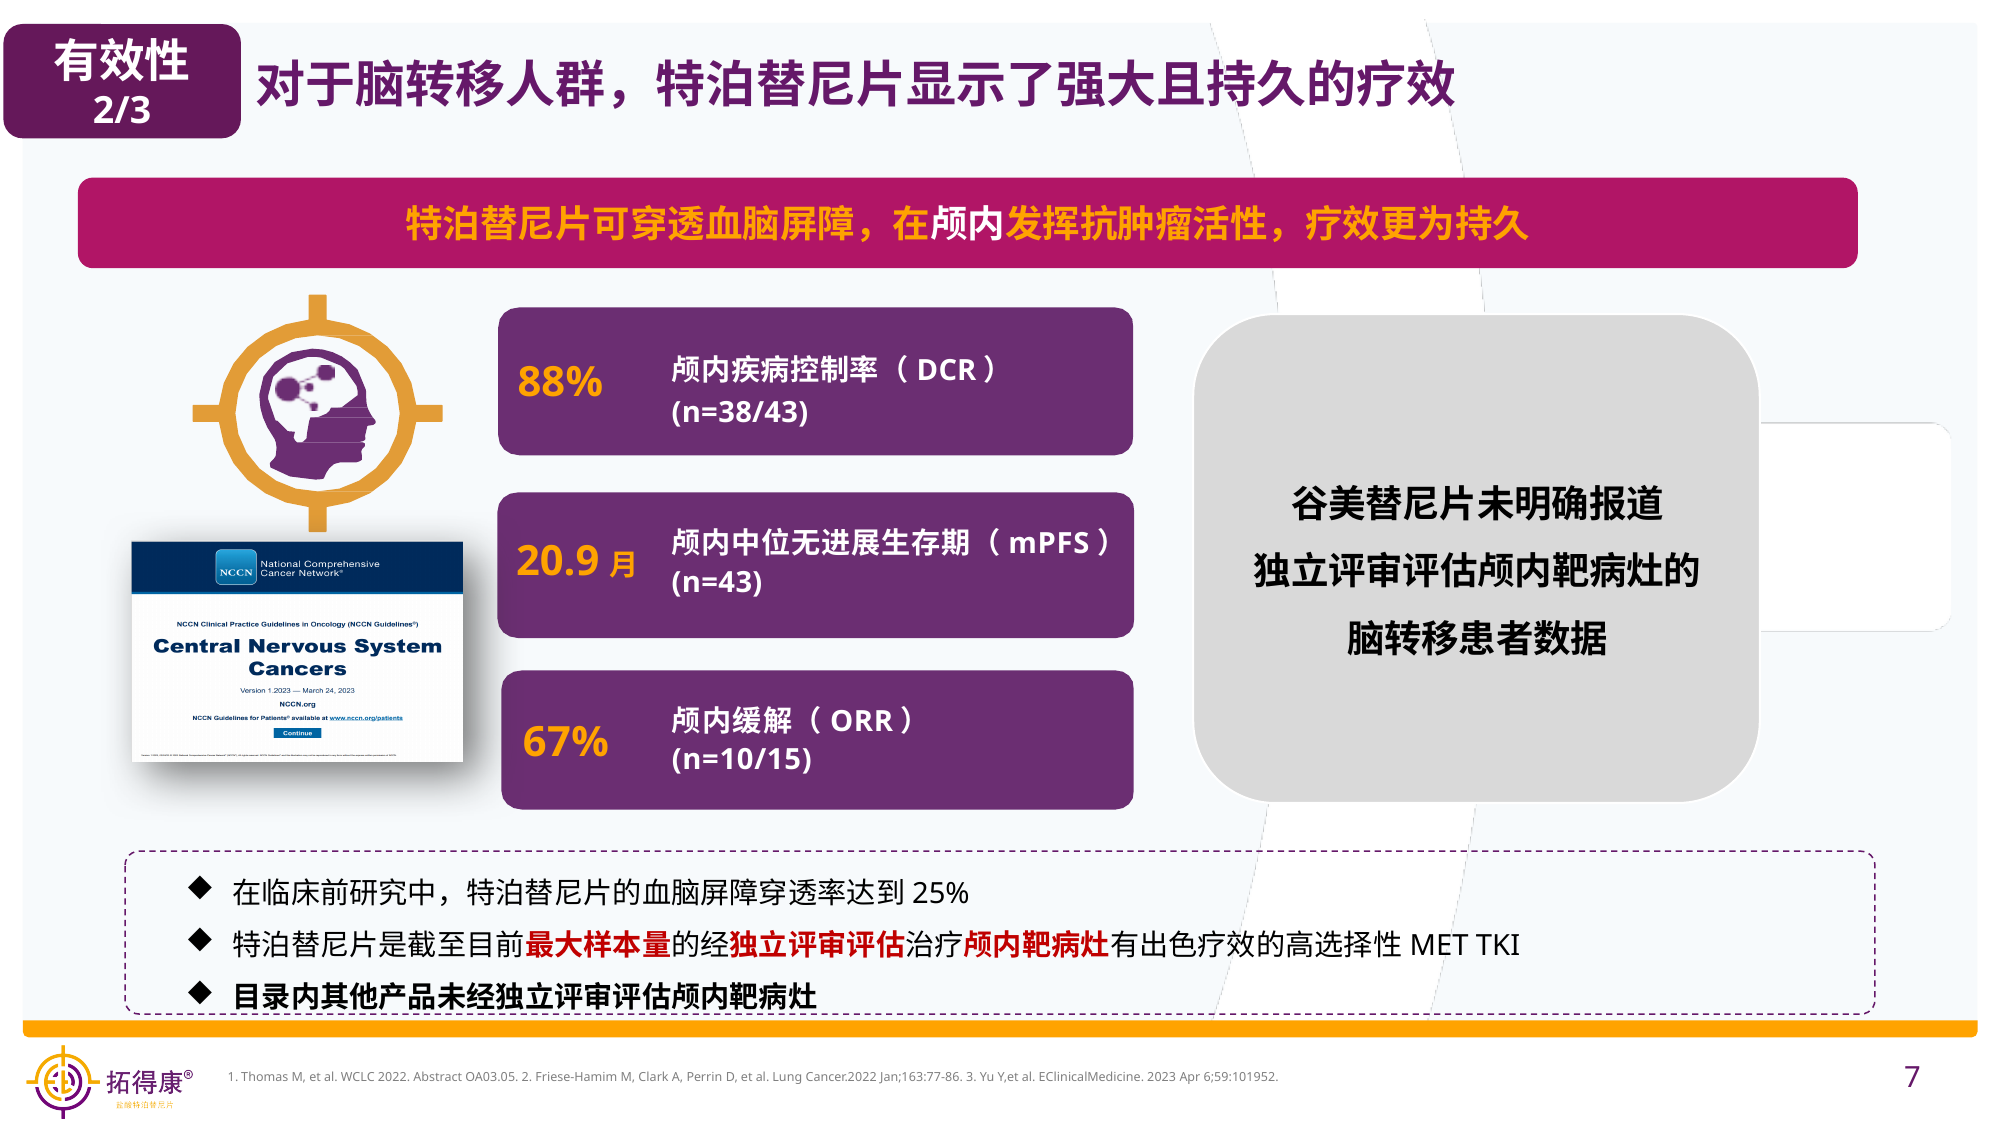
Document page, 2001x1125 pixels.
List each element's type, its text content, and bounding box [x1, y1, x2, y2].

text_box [192, 294, 443, 533]
text_box 特泊替尼片可穿透血脑屏障，在颅内发挥抗肿瘤活性，疗效更为持久 [76, 176, 1859, 270]
text_box 谷美替尼片未明确报道 独立评审评估颅内靶病灶的 脑转移患者数据 [1192, 313, 1761, 805]
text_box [125, 849, 1875, 1070]
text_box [501, 670, 1134, 810]
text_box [498, 307, 1134, 456]
slide_number 7 [1889, 1050, 1977, 1111]
text_box 1. Thomas M, et al. WCLC 2022. Abstract OA03.05. 2. Friese-Hamim M, Clark A, Perrin D, et al. Lung Cancer.2022 Jan;163:77-86. 3. Yu Y,et al. EClinicalMedicine. 2023 Apr 6;59:101952. [227, 1070, 1889, 1109]
text_box 对于脑转移人群，特泊替尼片显示了强大且持久的疗效 [255, 44, 1988, 125]
text_box 有效性 2/3 [2, 22, 242, 140]
picture [0, 1009, 267, 1125]
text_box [497, 492, 1135, 639]
picture [131, 540, 463, 762]
